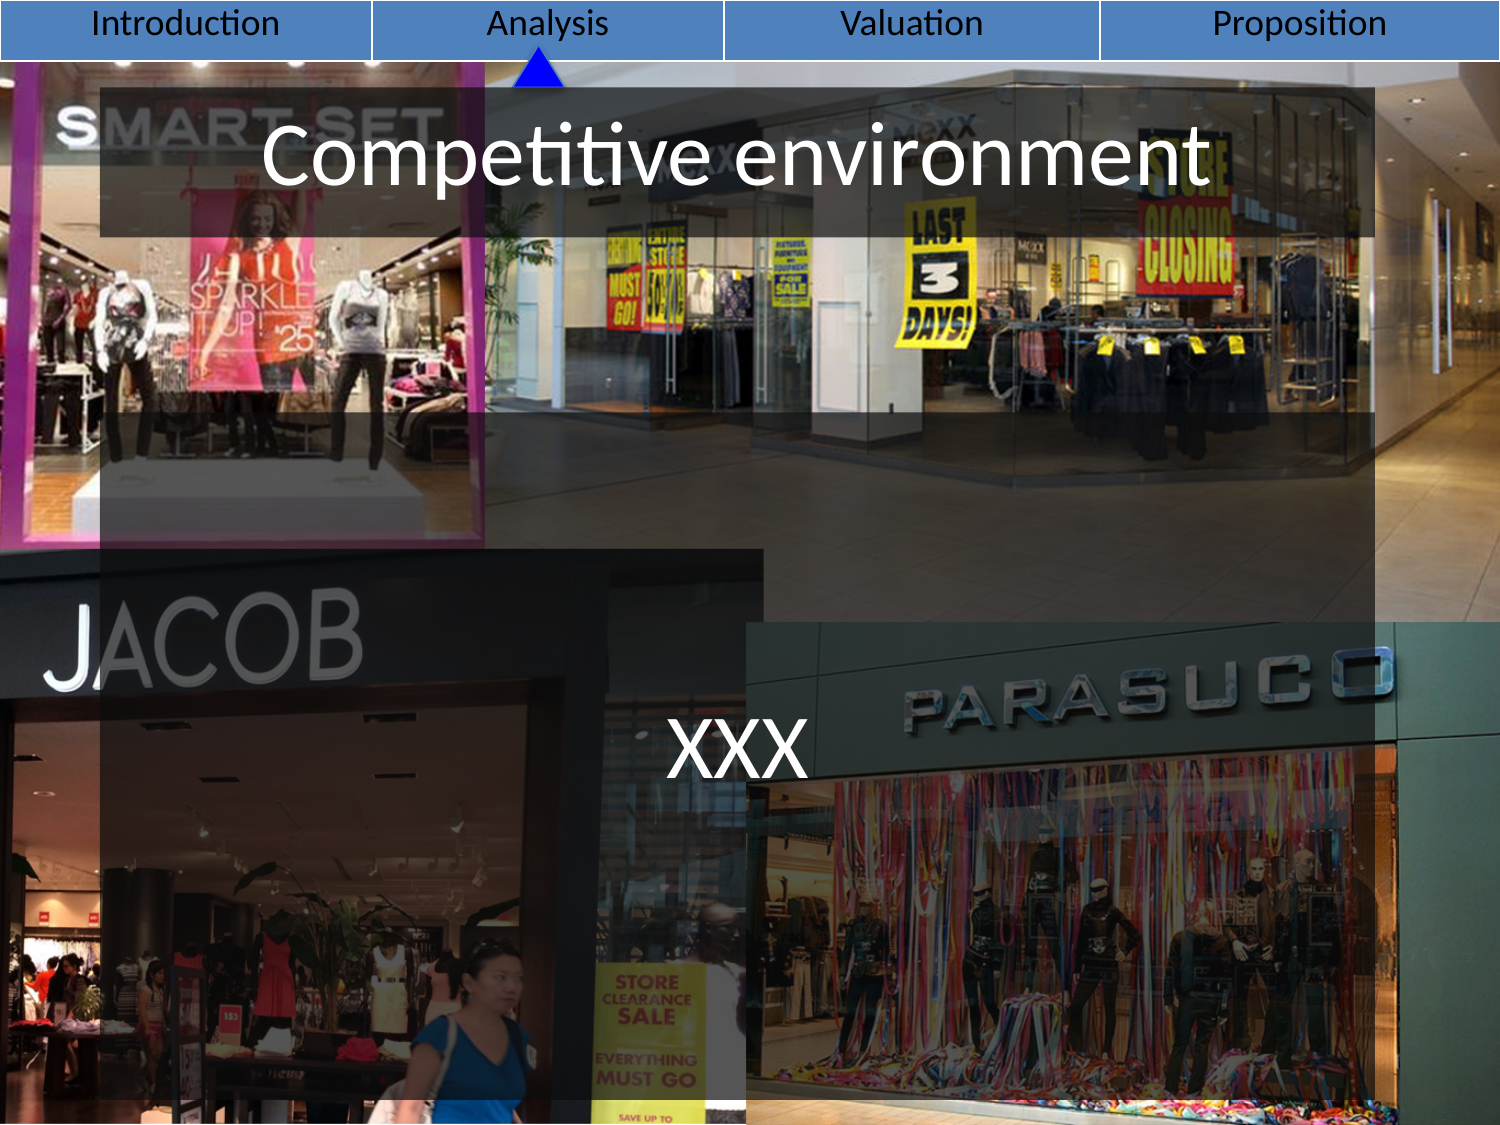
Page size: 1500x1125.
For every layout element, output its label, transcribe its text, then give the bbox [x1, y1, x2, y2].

picture [0, 62, 1500, 1125]
text_box XXX [99, 412, 1375, 1100]
table_header Proposition [1101, 1, 1499, 60]
text_box [511, 44, 566, 87]
table_header Valuation [725, 1, 1099, 60]
text_box Competitive environment [99, 87, 1375, 238]
table_header Introduction [1, 1, 371, 60]
table_header Analysis [373, 1, 723, 60]
